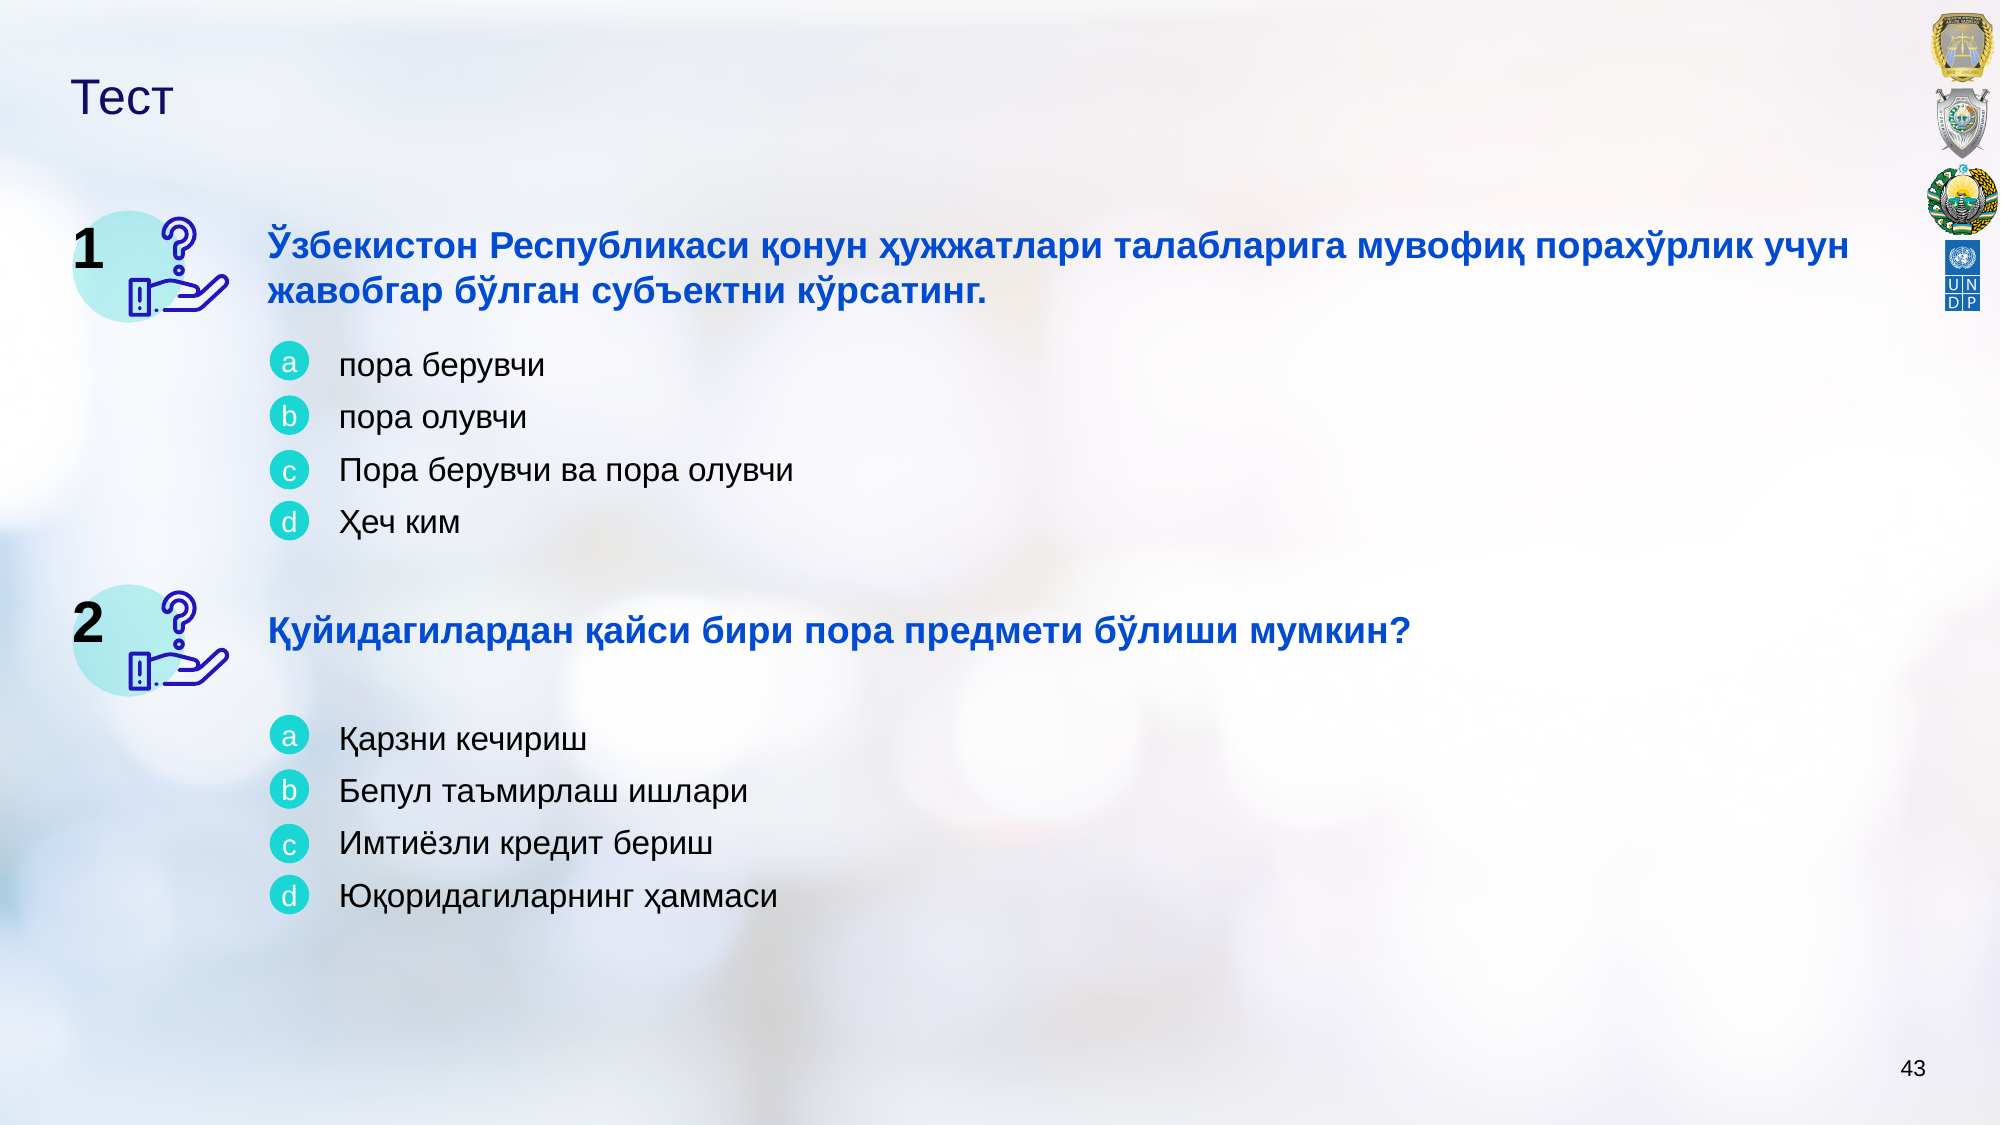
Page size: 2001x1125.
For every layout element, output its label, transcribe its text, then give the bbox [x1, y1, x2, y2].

title Тест [70, 71, 1863, 144]
text_box a [268, 339, 311, 382]
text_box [128, 216, 230, 317]
text_box d [268, 873, 311, 916]
text_box b [268, 394, 311, 436]
text_box b [268, 768, 311, 810]
text_box 2 [72, 584, 154, 697]
text_box c [268, 822, 311, 865]
text_box 02 [0, 0, 2000, 1125]
text_box a [268, 713, 311, 756]
text_box Қарзни кечириш Бепул таъмирлаш ишлари Имтиёзли кредит бериш Юқоридагиларнинг ҳаммаси [339, 716, 1928, 914]
text_box c [268, 448, 311, 491]
text_box d [268, 499, 311, 542]
picture [1935, 88, 1990, 159]
text_box Қуйидагилардан қайси бири пора предмети бўлиши мумкин? [253, 599, 1928, 659]
text_box 1 [72, 210, 154, 323]
text_box пора берувчи пора олувчи Пора берувчи ва пора олувчи Ҳеч ким [339, 342, 1928, 541]
text_box Ўзбекистон Республикаси қонун ҳужжатлари талабларига мувофиқ порахўрлик учун жавобгар бўлган субъектни кўрсатинг. [253, 213, 1928, 319]
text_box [128, 590, 230, 691]
picture [1930, 12, 1995, 83]
picture [1927, 164, 1998, 235]
picture [1945, 240, 1980, 311]
